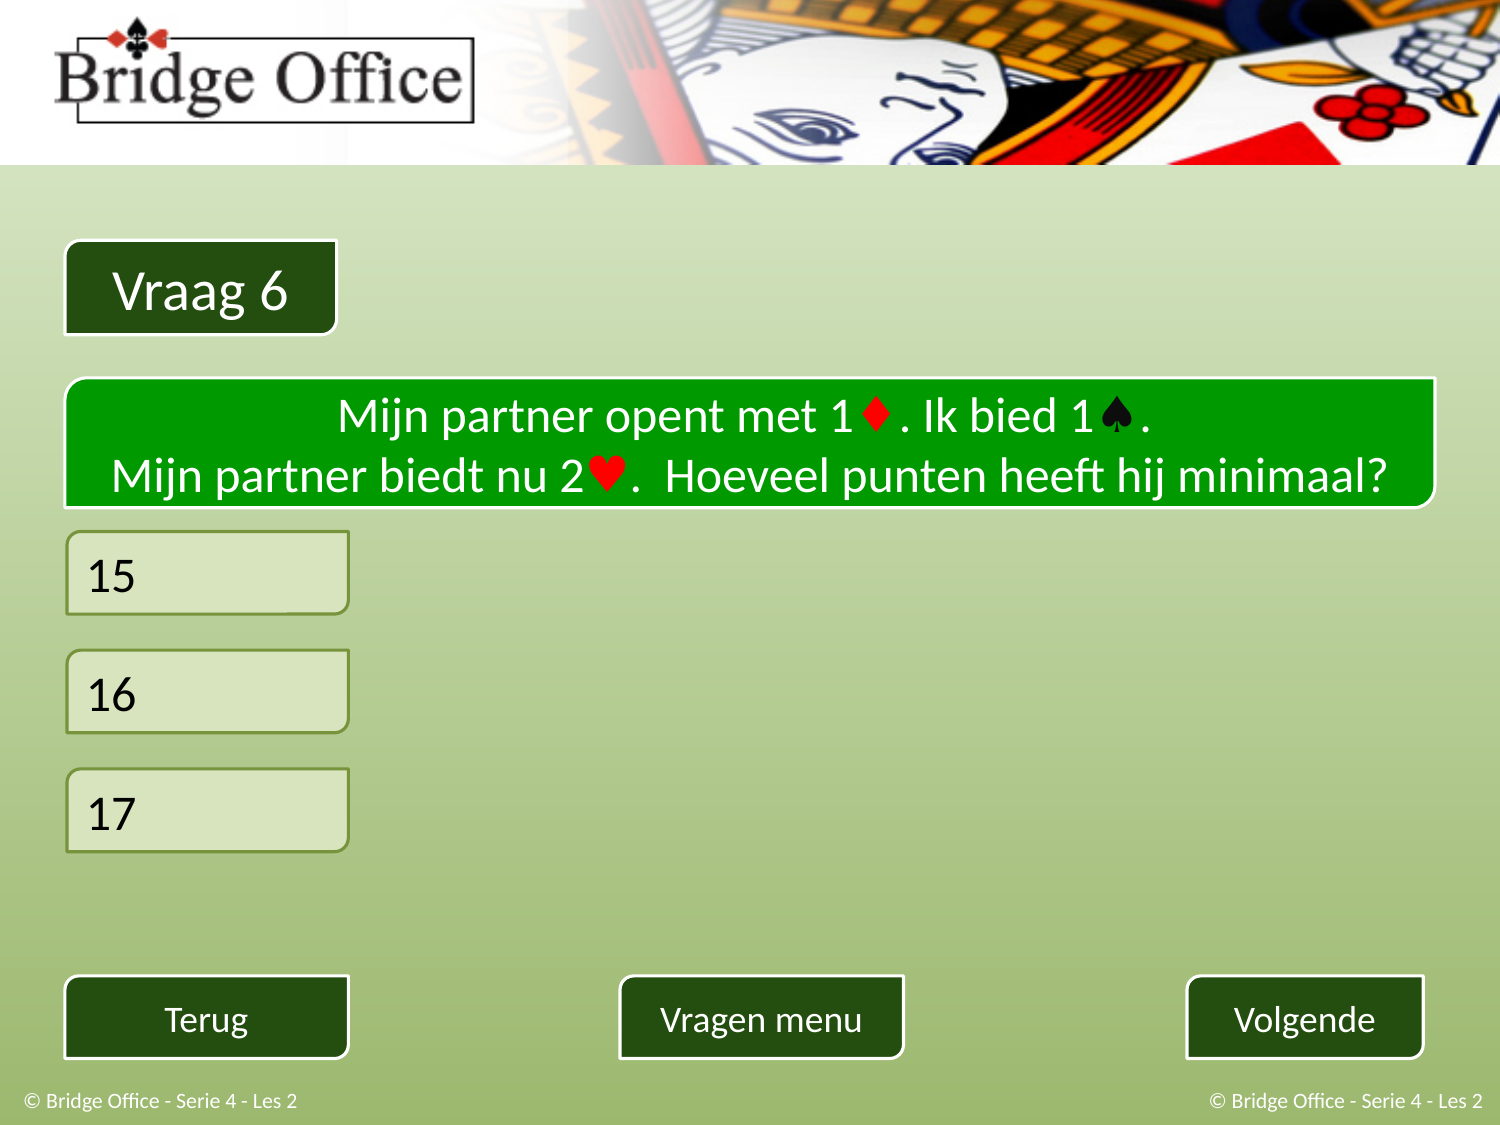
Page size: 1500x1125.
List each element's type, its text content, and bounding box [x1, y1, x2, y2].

text_box © Bridge Office - Serie 4 - Les 2 [1147, 1079, 1498, 1121]
text_box 15 [65, 529, 350, 616]
text_box Volgende [1185, 974, 1425, 1061]
text_box © Bridge Office - Serie 4 - Les 2 [8, 1079, 393, 1121]
text_box 16 [65, 648, 350, 735]
text_box Vraag 6 [63, 238, 339, 337]
text_box 17 [65, 767, 350, 854]
text_box Mijn partner opent met 1♦. Ik bied 1♠. Mijn partner biedt nu 2♥. Hoeveel punten heeft hij minimaal? [63, 376, 1437, 510]
text_box Vragen menu [618, 974, 906, 1061]
text_box Terug [63, 974, 350, 1061]
picture [0, 0, 1500, 166]
